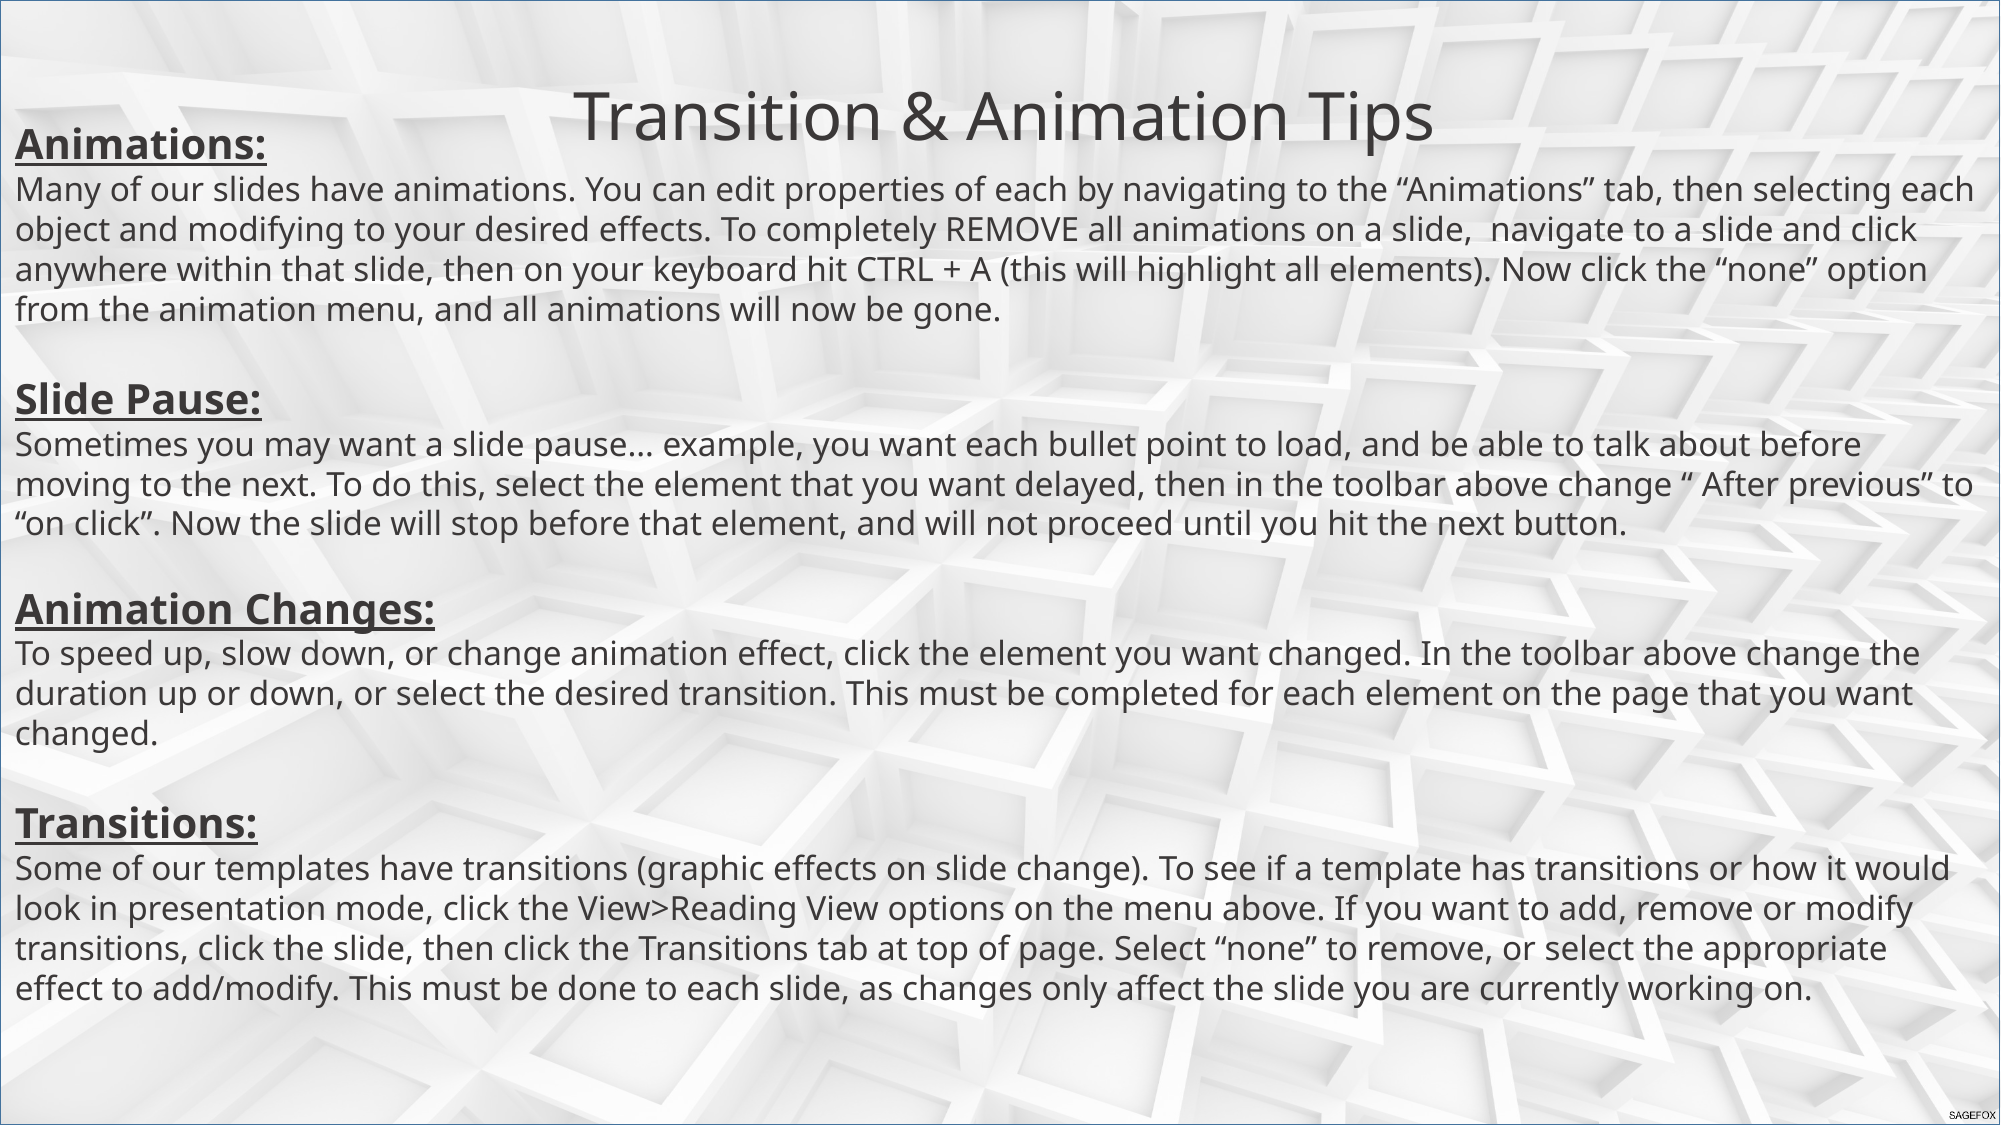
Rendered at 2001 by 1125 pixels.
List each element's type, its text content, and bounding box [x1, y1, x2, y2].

title Transition & Animation Tips [477, 59, 1532, 177]
text_box Animations: Many of our slides have animations. You can edit properties of each by navigating to the “Animations” tab, then selecting each object and modifying to your desired effects. To completely REMOVE all animations on a slide, navigate to a slide and click anywhere within that slide, then on your keyboard hit CTRL + A (this will highlight all elements). Now click the “none” option from the animation menu, and all animations will now be gone. Slide Pause: Sometimes you may want a slide pause… example, you want each bullet point to load, and be able to talk about before moving to the next. To do this, select the element that you want delayed, then in the toolbar above change “ After previous” to “on click”. Now the slide will stop before that element, and will not proceed until you hit the next button. Animation Changes: To speed up, slow down, or change animation effect, click the element you want changed. In the toolbar above change the duration up or down, or select the desired transition. This must be completed for each element on the page that you want changed. Transitions: Some of our templates have transitions (graphic effects on slide change). To see if a template has transitions or how it would look in presentation mode, click the View>Reading View options on the menu above. If you want to add, remove or modify transitions, click the slide, then click the Transitions tab at top of page. Select “none” to remove, or select the appropriate effect to add/modify. This must be done to each slide, as changes only affect the slide you are currently working on. [0, 0, 2000, 1125]
